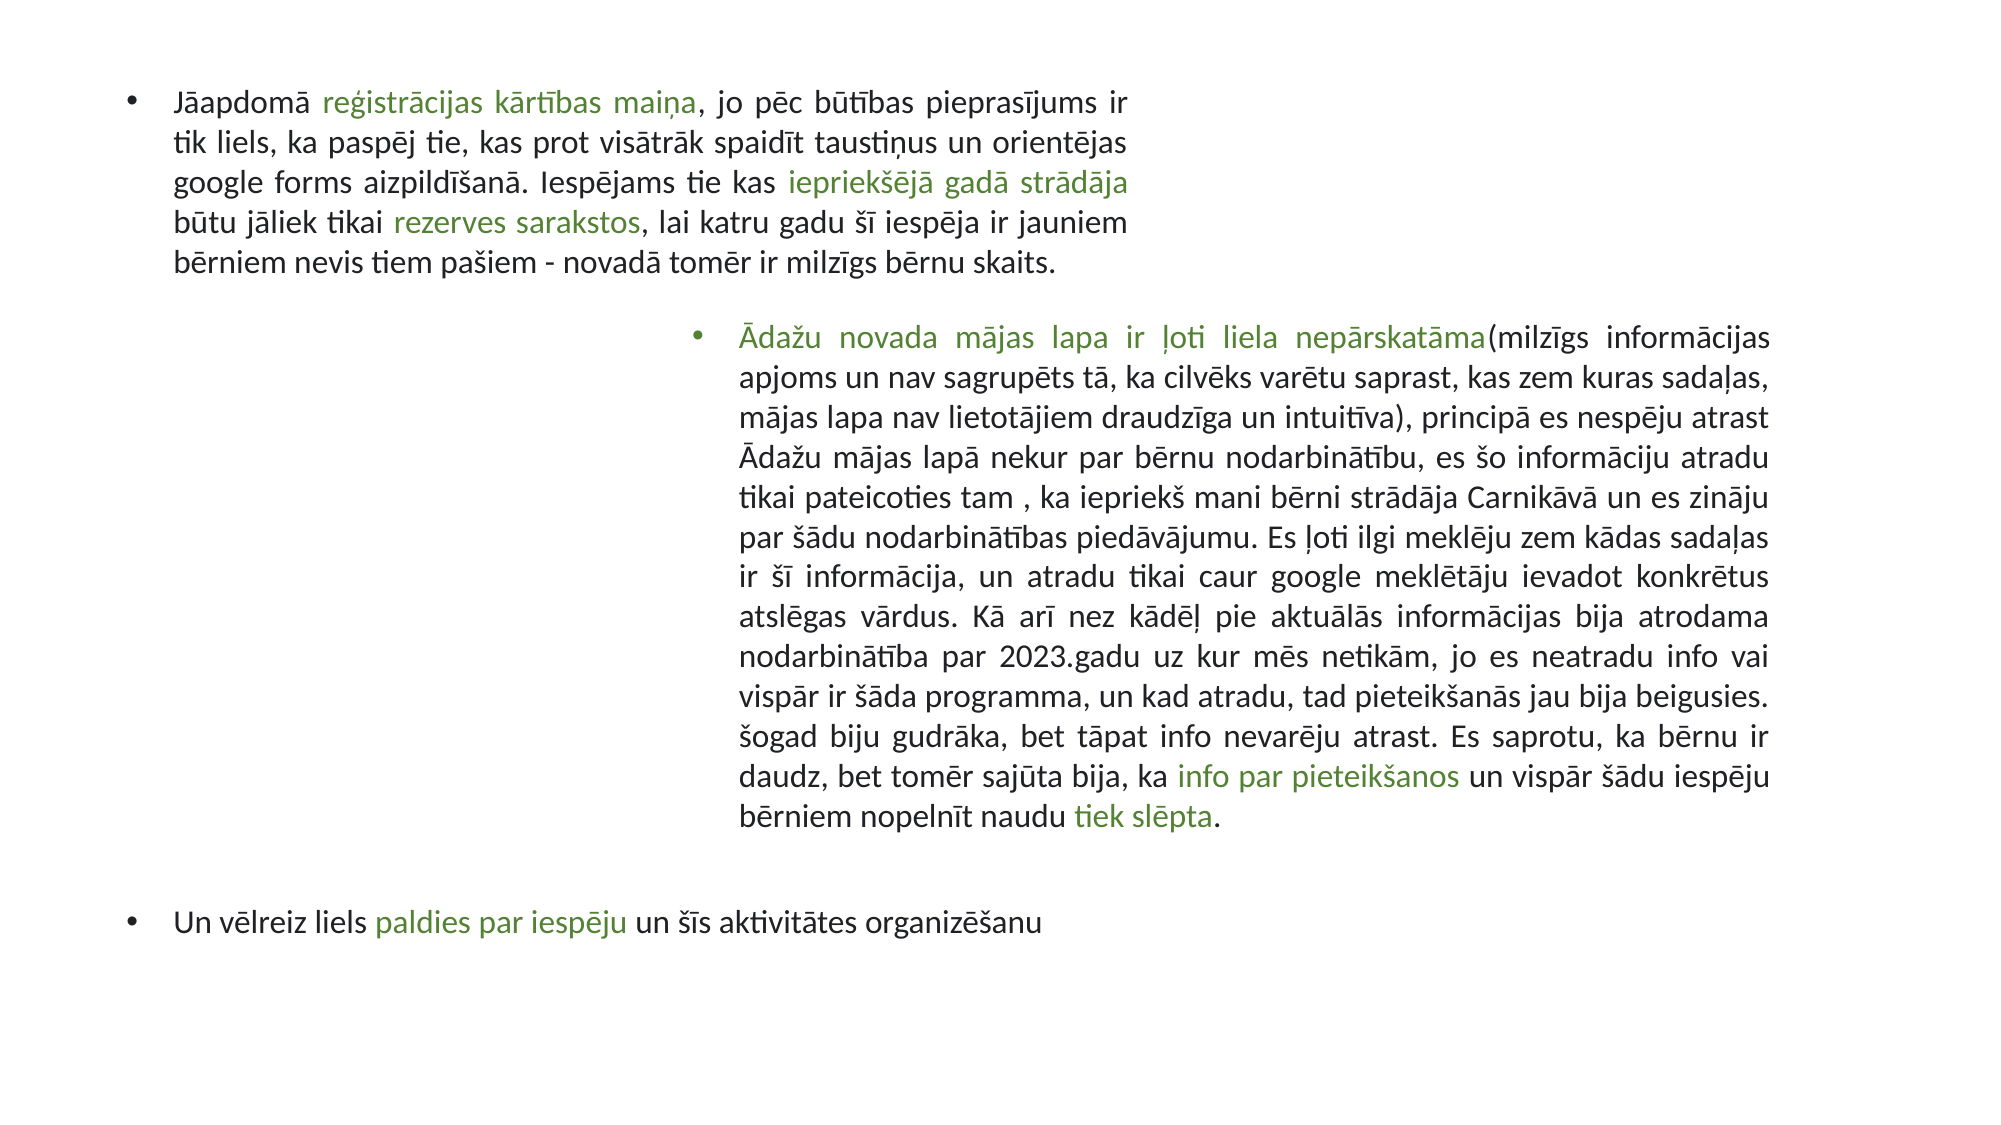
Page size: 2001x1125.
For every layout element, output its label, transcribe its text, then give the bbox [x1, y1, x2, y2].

text_box Ādažu novada mājas lapa ir ļoti liela nepārskatāma(milzīgs informācijas apjoms un nav sagrupēts tā, ka cilvēks varētu saprast, kas zem kuras sadaļas, mājas lapa nav lietotājiem draudzīga un intuitīva), principā es nespēju atrast Ādažu mājas lapā nekur par bērnu nodarbinātību, es šo informāciju atradu tikai pateicoties tam , ka iepriekš mani bērni strādāja Carnikāvā un es zināju par šādu nodarbinātības piedāvājumu. Es ļoti ilgi meklēju zem kādas sadaļas ir šī informācija, un atradu tikai caur google meklētāju ievadot konkrētus atslēgas vārdus. Kā arī nez kādēļ pie aktuālās informācijas bija atrodama nodarbinātība par 2023.gadu uz kur mēs netikām, jo es neatradu info vai vispār ir šāda programma, un kad atradu, tad pieteikšanās jau bija beigusies. šogad biju gudrāka, bet tāpat info nevarēju atrast. Es saprotu, ka bērnu ir daudz, bet tomēr sajūta bija, ka info par pieteikšanos un vispār šādu iespēju bērniem nopelnīt naudu tiek slēpta. [677, 307, 1786, 842]
text_box Jāapdomā reģistrācijas kārtības maiņa, jo pēc būtības pieprasījums ir tik liels, ka paspēj tie, kas prot visātrāk spaidīt taustiņus un orientējas google forms aizpildīšanā. Iespējams tie kas iepriekšējā gadā strādāja būtu jāliek tikai rezerves sarakstos, lai katru gadu šī iespēja ir jauniem bērniem nevis tiem pašiem - novadā tomēr ir milzīgs bērnu skaits. [111, 73, 1144, 288]
text_box Un vēlreiz liels paldies par iespēju un šīs aktivitātes organizēšanu [111, 893, 1144, 948]
